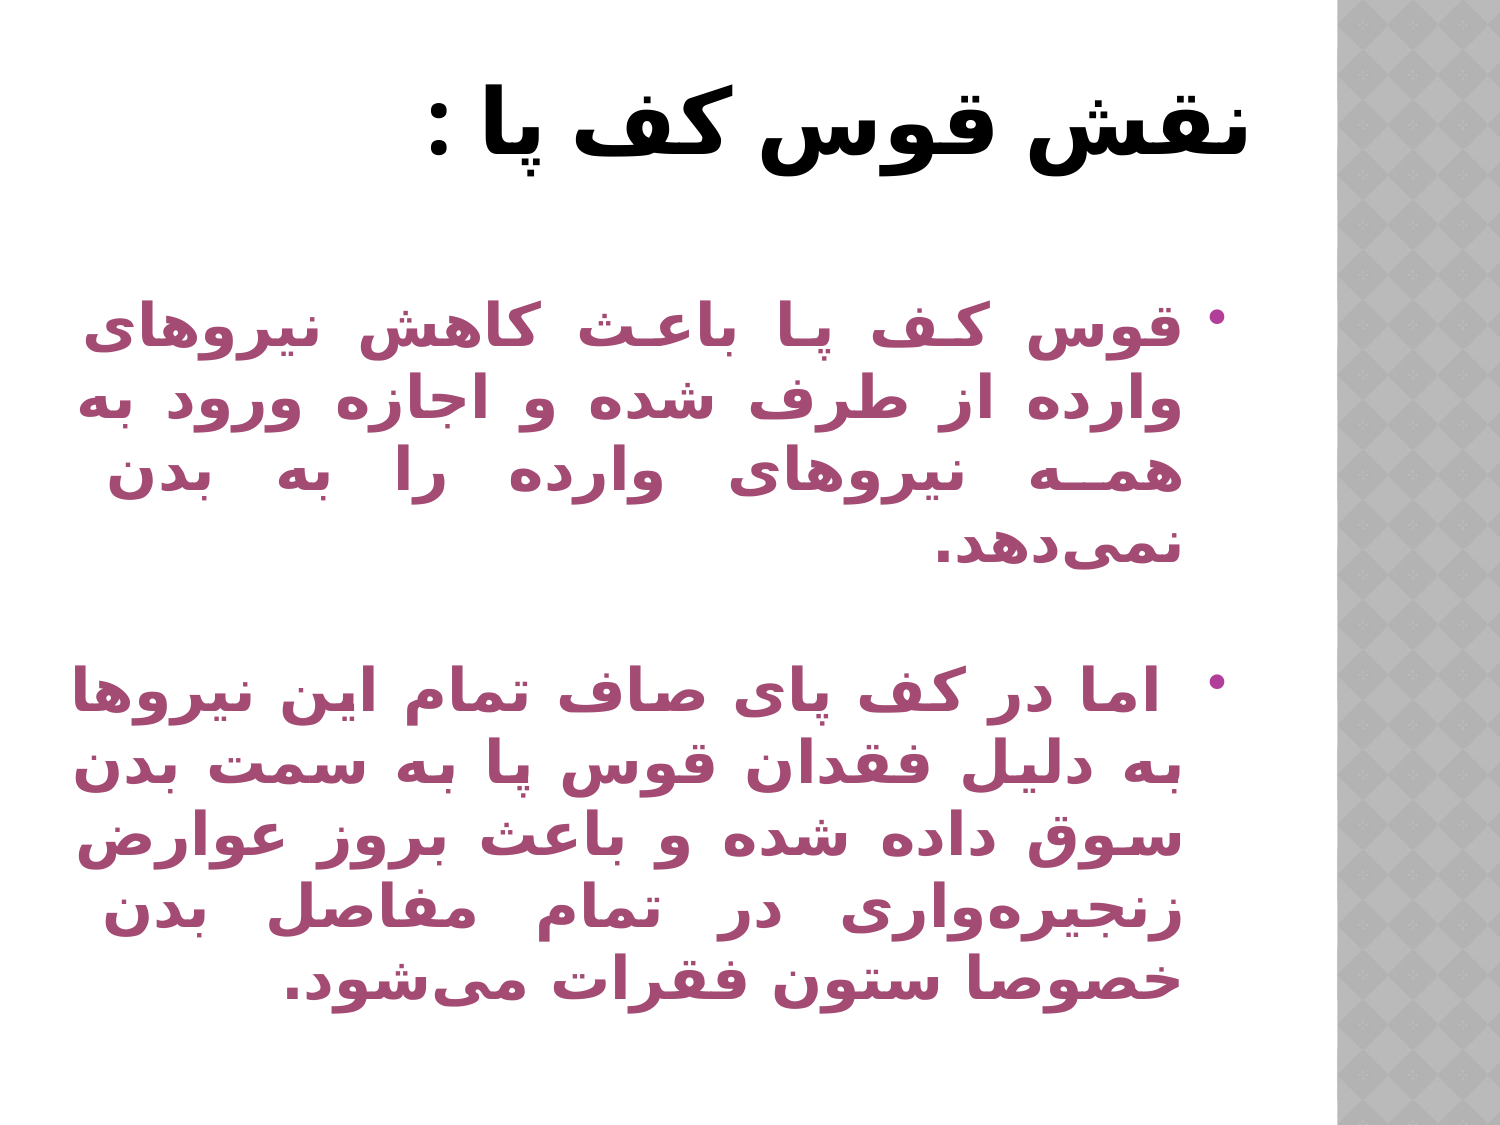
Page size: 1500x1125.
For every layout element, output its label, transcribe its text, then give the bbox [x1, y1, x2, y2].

list قوس کف پا باعث کاهش نیروهای وارده از طرف شده و اجازه ورود به همه نیروهای وارده را به بدن نمی‌‌دهد. اما در کف پای صاف تمام این نیروها به دلیل فقدان قوس پا به سمت بدن سوق داده شده و باعث بروز عوارض زنجیره‌واری در تمام مفاصل بدن خصوصا ستون فقرات می‌شود. [53, 278, 1241, 1074]
title نقش قوس کف پا : [75, 52, 1263, 173]
